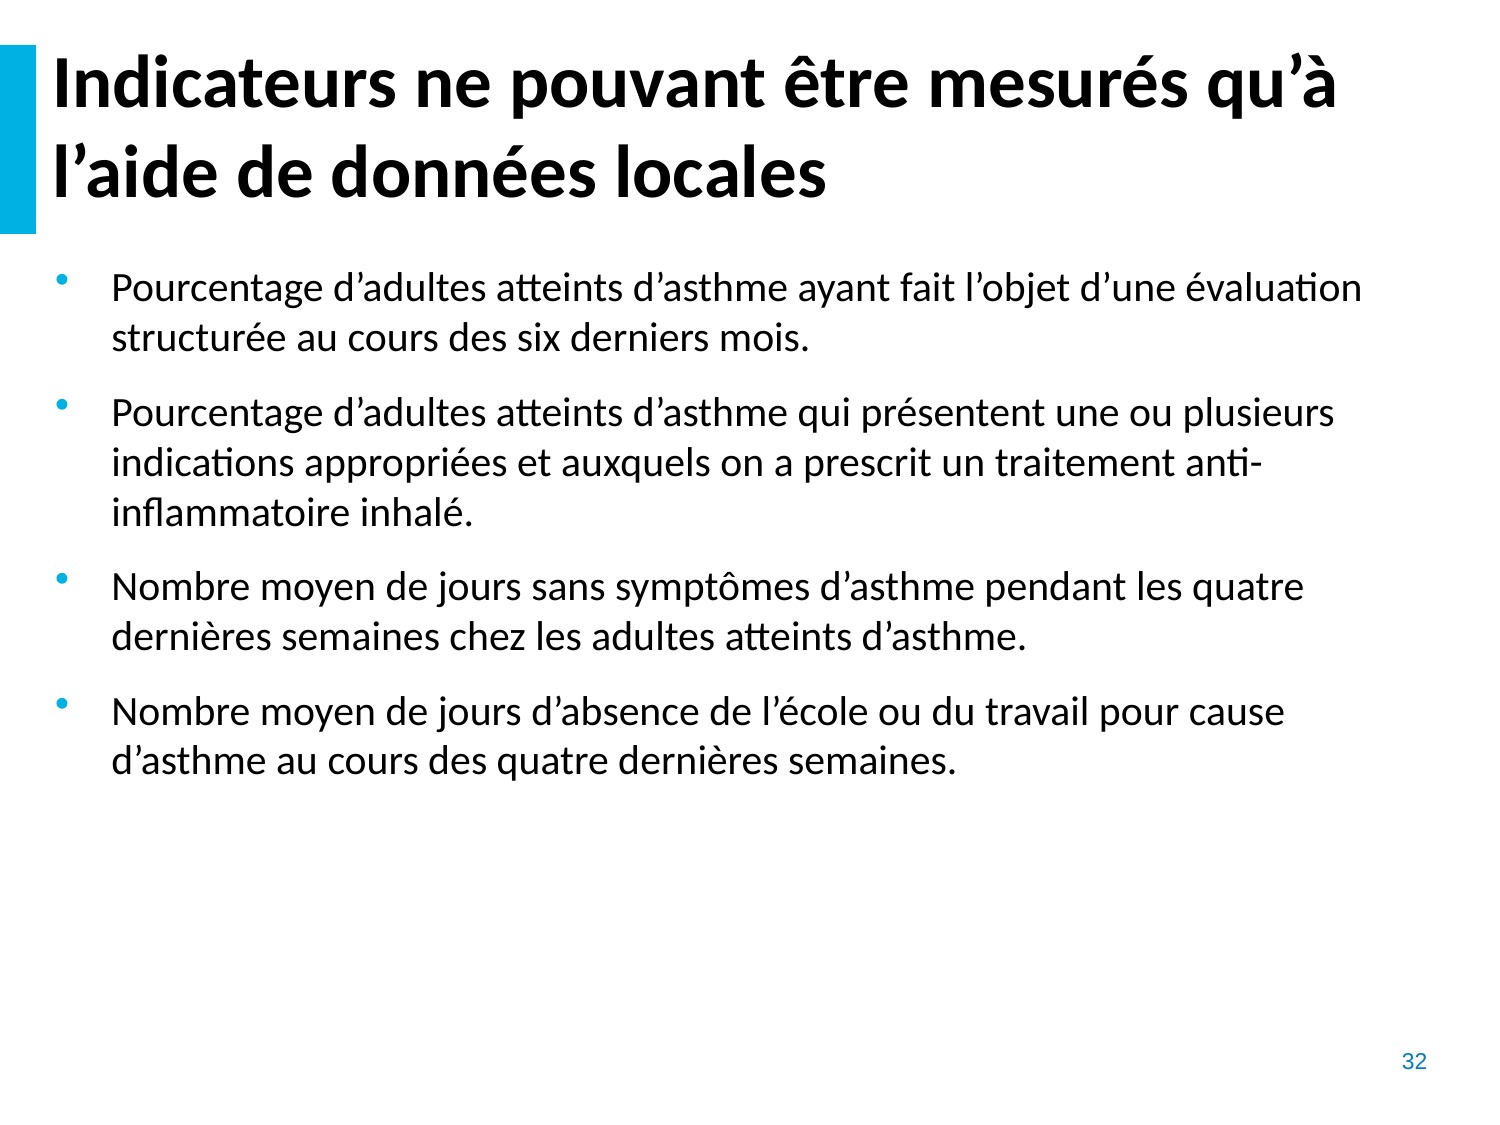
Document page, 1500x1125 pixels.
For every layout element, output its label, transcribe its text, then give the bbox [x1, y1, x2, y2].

list Pourcentage d’adultes atteints d’asthme ayant fait l’objet d’une évaluation structurée au cours des six derniers mois. Pourcentage d’adultes atteints d’asthme qui présentent une ou plusieurs indications appropriées et auxquels on a prescrit un traitement anti-inflammatoire inhalé. Nombre moyen de jours sans symptômes d’asthme pendant les quatre dernières semaines chez les adultes atteints d’asthme. Nombre moyen de jours d’absence de l’école ou du travail pour cause d’asthme au cours des quatre dernières semaines. [37, 252, 1390, 828]
title Indicateurs ne pouvant être mesurés qu’à l’aide de données locales [37, 26, 1390, 218]
